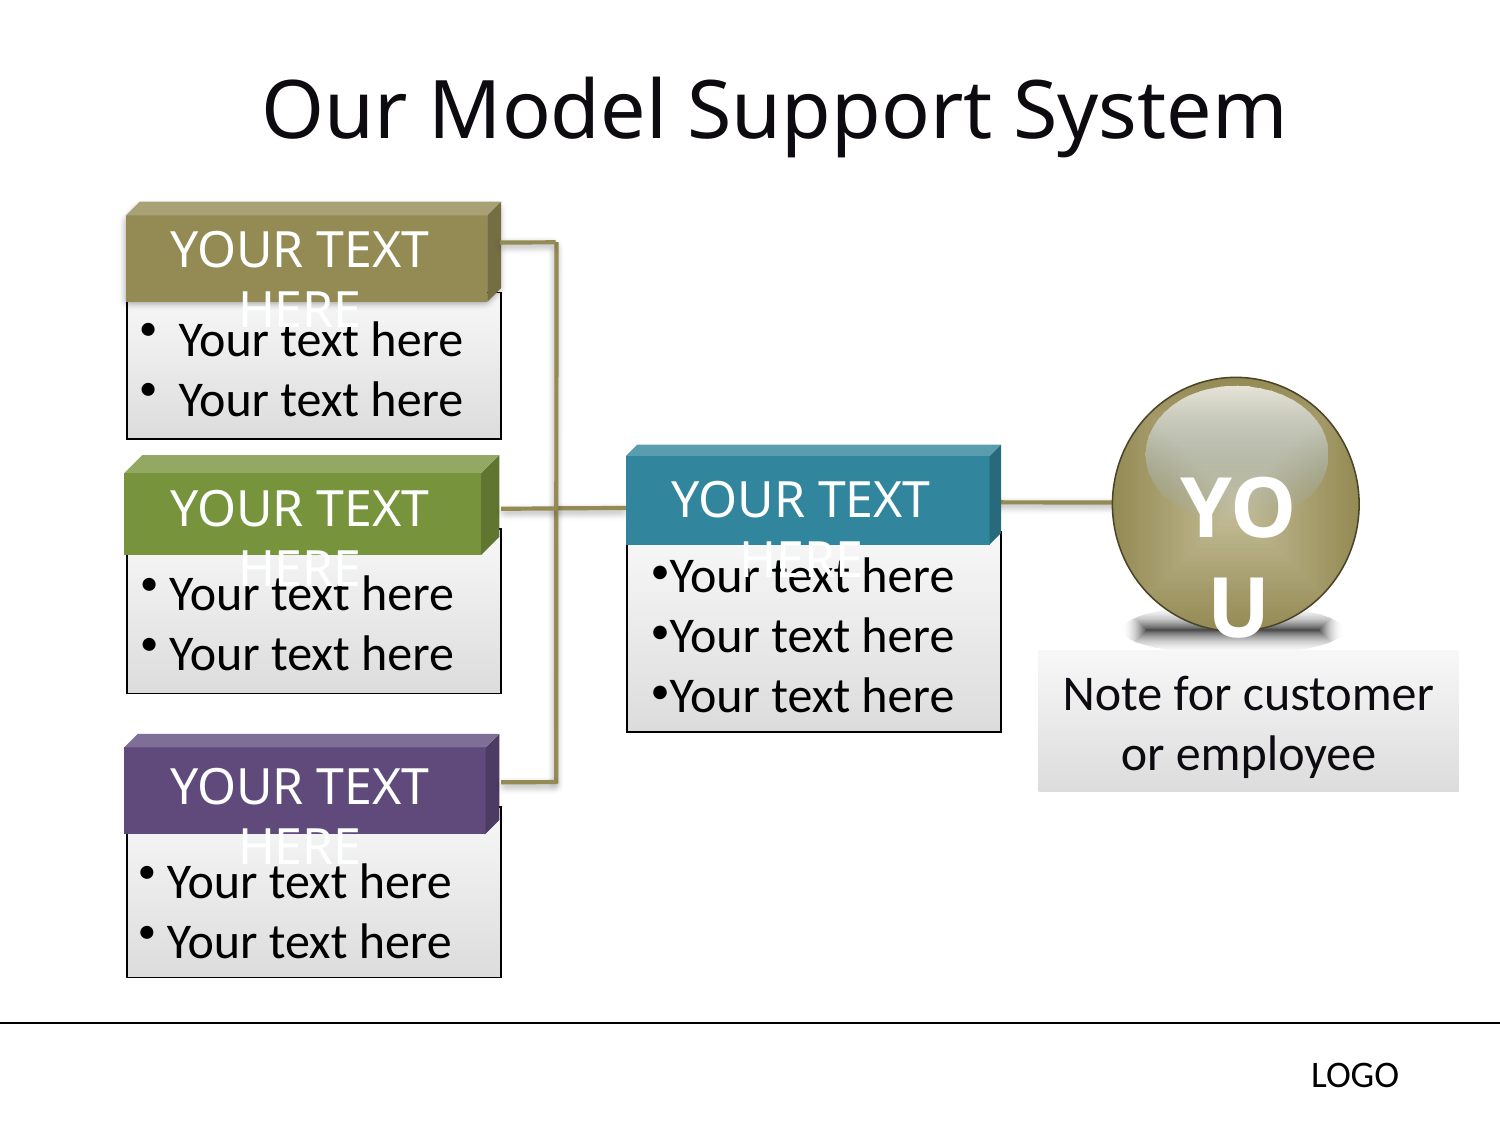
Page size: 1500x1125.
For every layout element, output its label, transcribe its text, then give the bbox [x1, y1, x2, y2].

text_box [123, 733, 502, 978]
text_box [499, 241, 1002, 784]
title Our Model Support System [125, 50, 1425, 163]
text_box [123, 454, 494, 694]
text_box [123, 201, 526, 440]
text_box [999, 377, 1459, 792]
